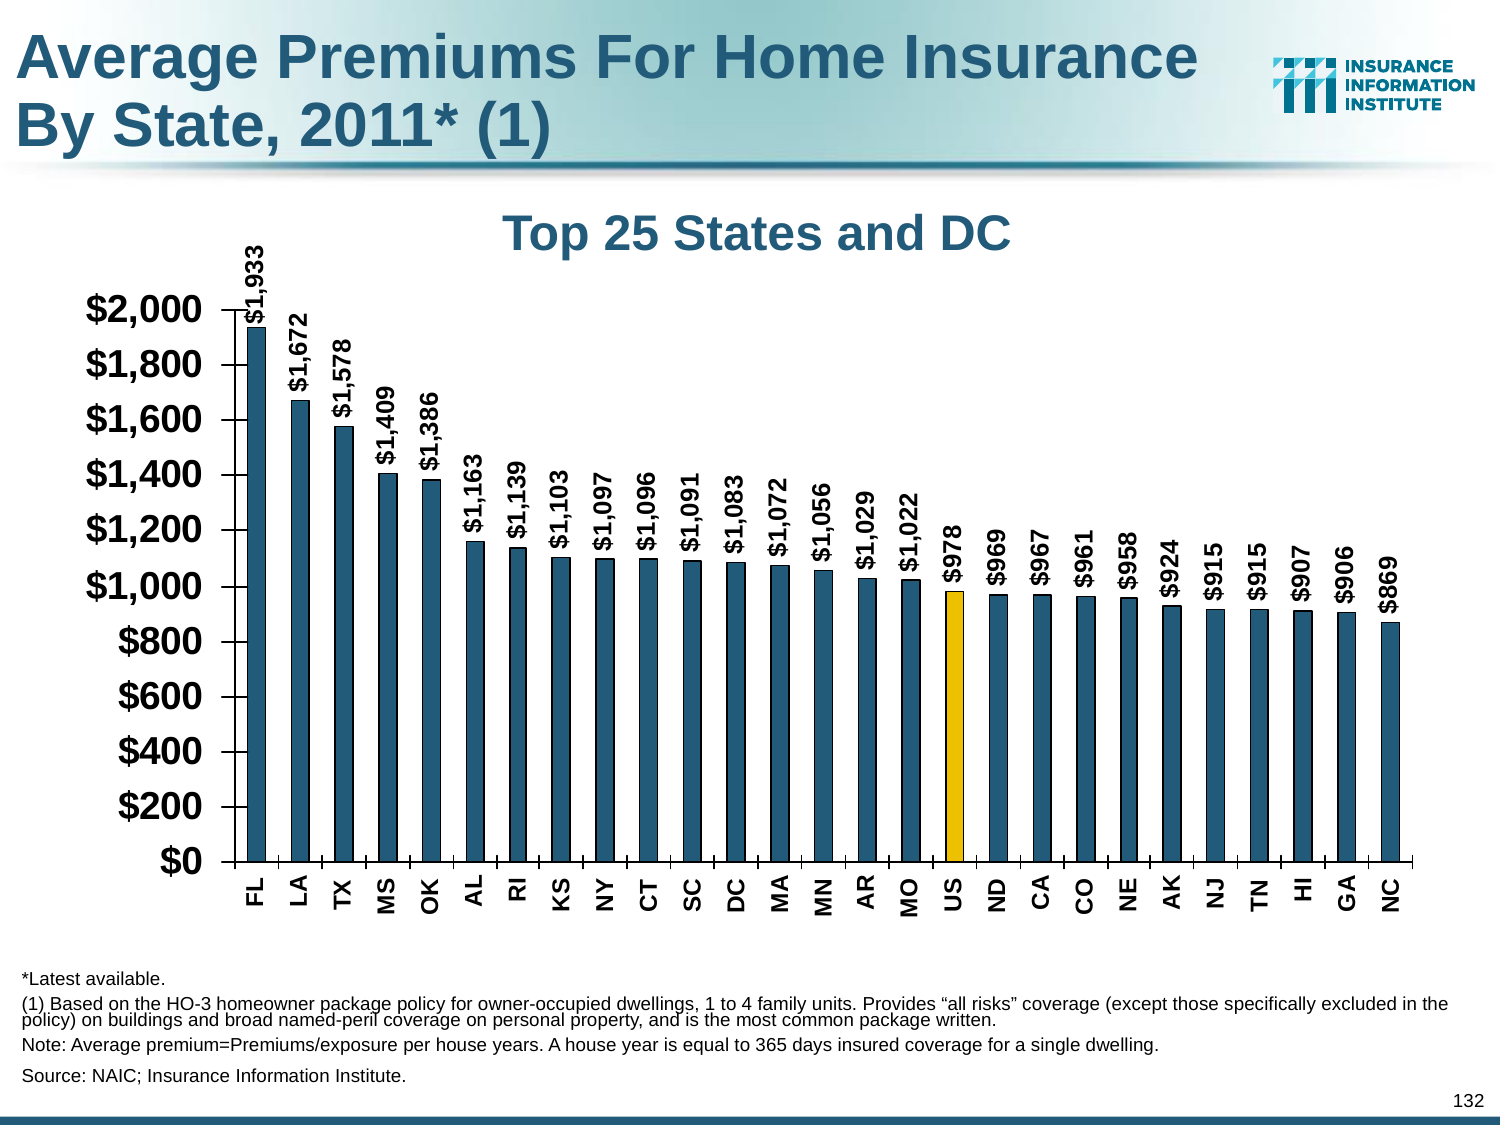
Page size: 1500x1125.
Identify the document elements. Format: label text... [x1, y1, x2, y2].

picture [0, 0, 1500, 189]
text_box Top 25 States and DC [57, 207, 1458, 231]
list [0, 231, 1497, 1005]
text_box *Latest available. (1) Based on the HO-3 homeowner package policy for owner-occupied dwellings, 1 to 4 family units. Provides “all risks” coverage (except those specifically excluded in the policy) on buildings and broad named-peril coverage on personal property, and is the most common package written. Note: Average premium=Premiums/exposure per house years. A house year is equal to 365 days insured coverage for a single dwelling. Source: NAIC; Insurance Information Institute. [6, 1013, 1486, 1125]
title Average Premiums For Home Insurance By State, 2011* (1) [0, 0, 1426, 168]
